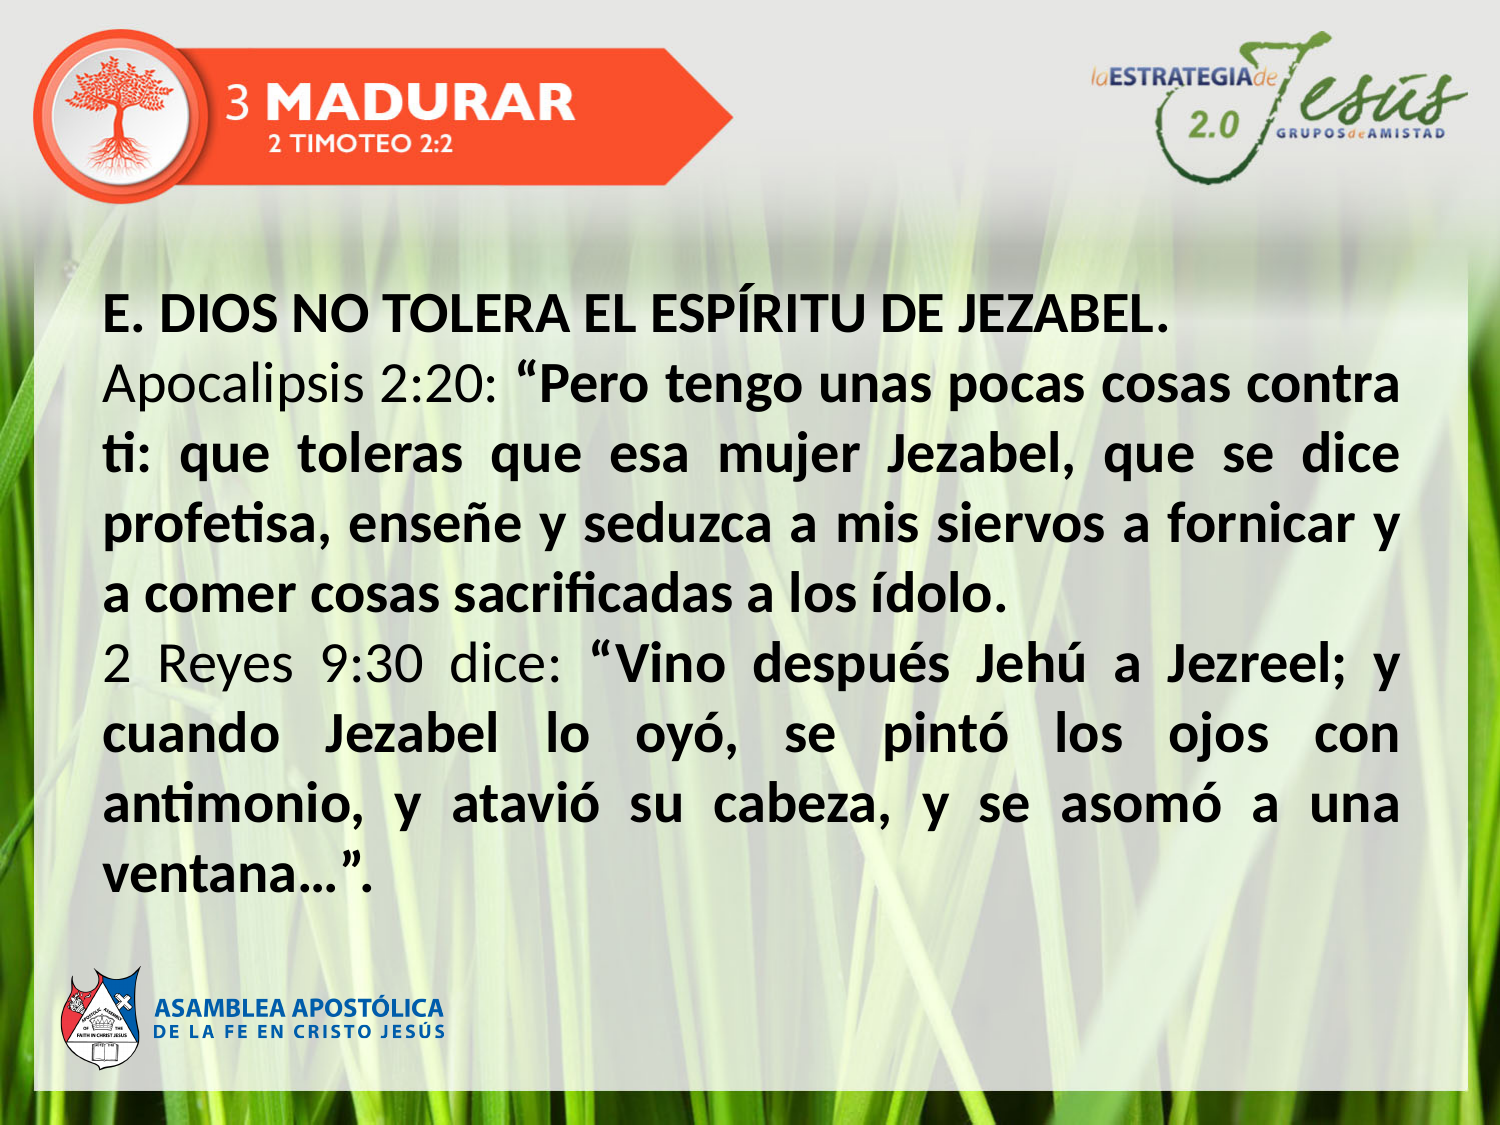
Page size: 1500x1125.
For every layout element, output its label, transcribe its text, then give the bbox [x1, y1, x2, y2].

text_box E. DIOS NO TOLERA EL ESPÍRITU DE JEZABEL. Apocalipsis 2:20: “Pero tengo unas pocas cosas contra ti: que toleras que esa mujer Jezabel, que se dice profetisa, enseñe y seduzca a mis siervos a fornicar y a comer cosas sacrificadas a los ídolo. 2 Reyes 9:30 dice: “Vino después Jehú a Jezreel; y cuando Jezabel lo oyó, se pintó los ojos con antimonio, y atavió su cabeza, y se asomó a una ventana…”. [87, 266, 1417, 912]
picture [0, 0, 1500, 1125]
